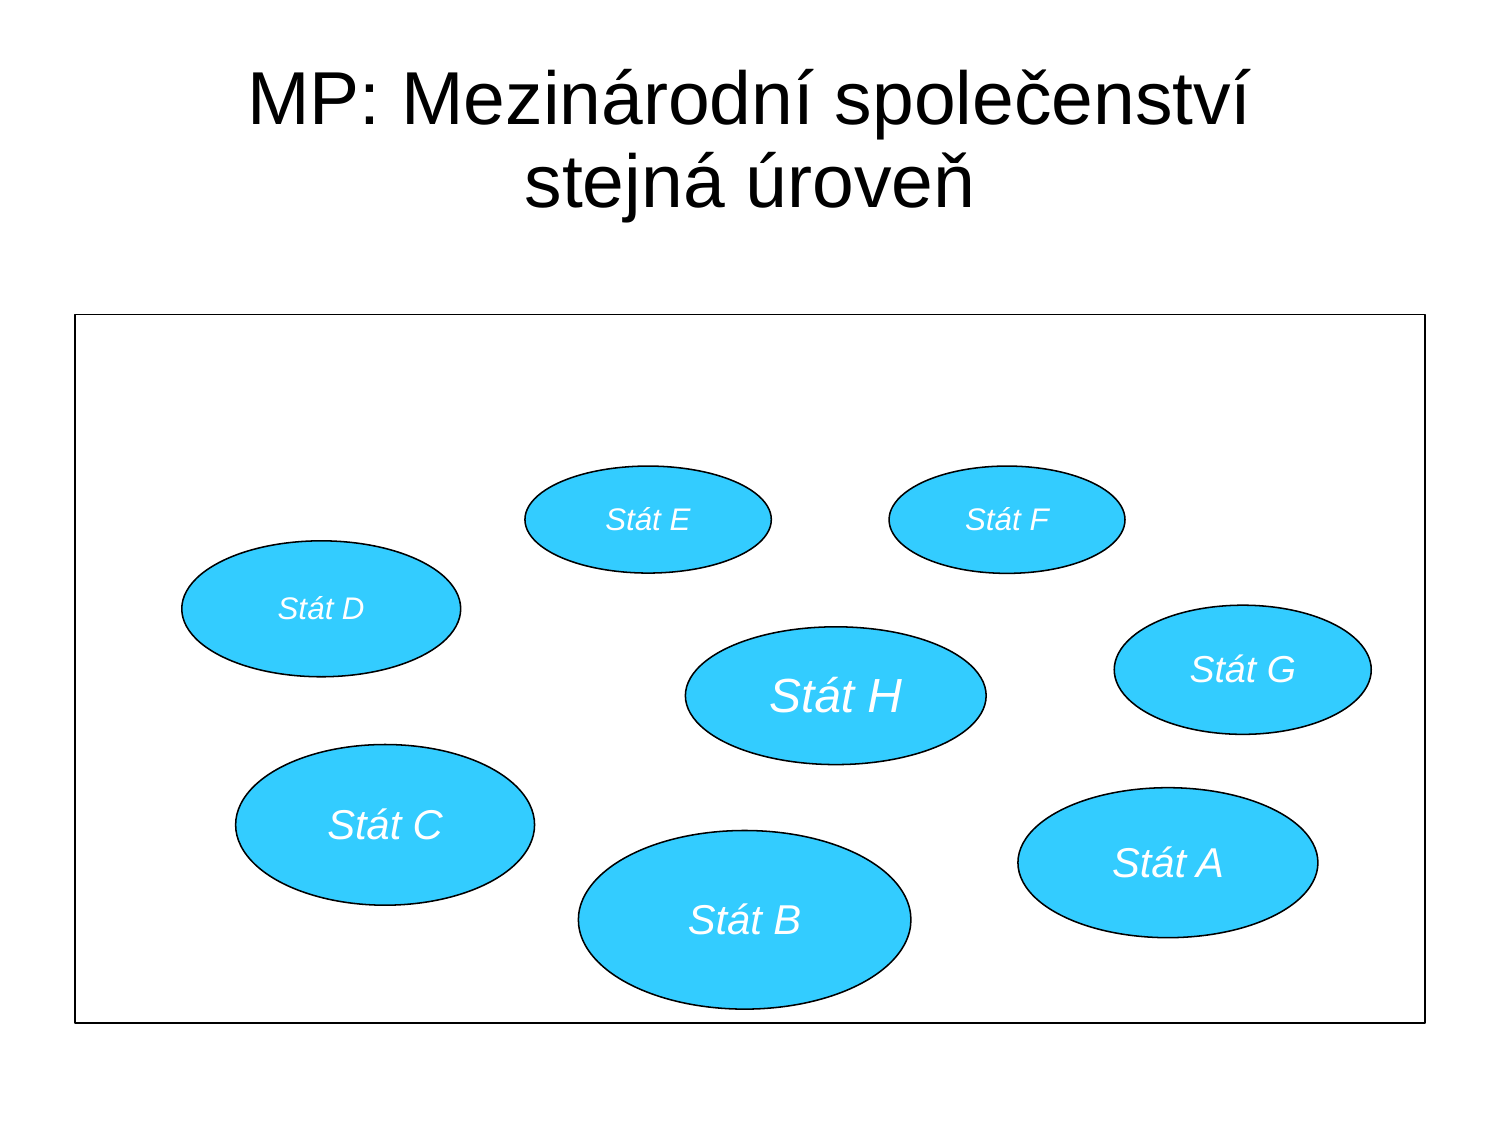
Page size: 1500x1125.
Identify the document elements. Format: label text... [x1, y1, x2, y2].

text_box [74, 314, 1425, 1024]
text_box Stát A [1017, 787, 1318, 938]
text_box Stát F [889, 466, 1126, 574]
text_box Stát B [578, 830, 911, 1010]
text_box Stát G [1114, 605, 1372, 735]
text_box Stát H [685, 626, 987, 765]
text_box MP: Mezinárodní společenství stejná úroveň [74, 21, 1425, 256]
text_box Stát E [524, 466, 772, 574]
text_box Stát C [235, 744, 535, 906]
text_box Stát D [181, 540, 461, 677]
